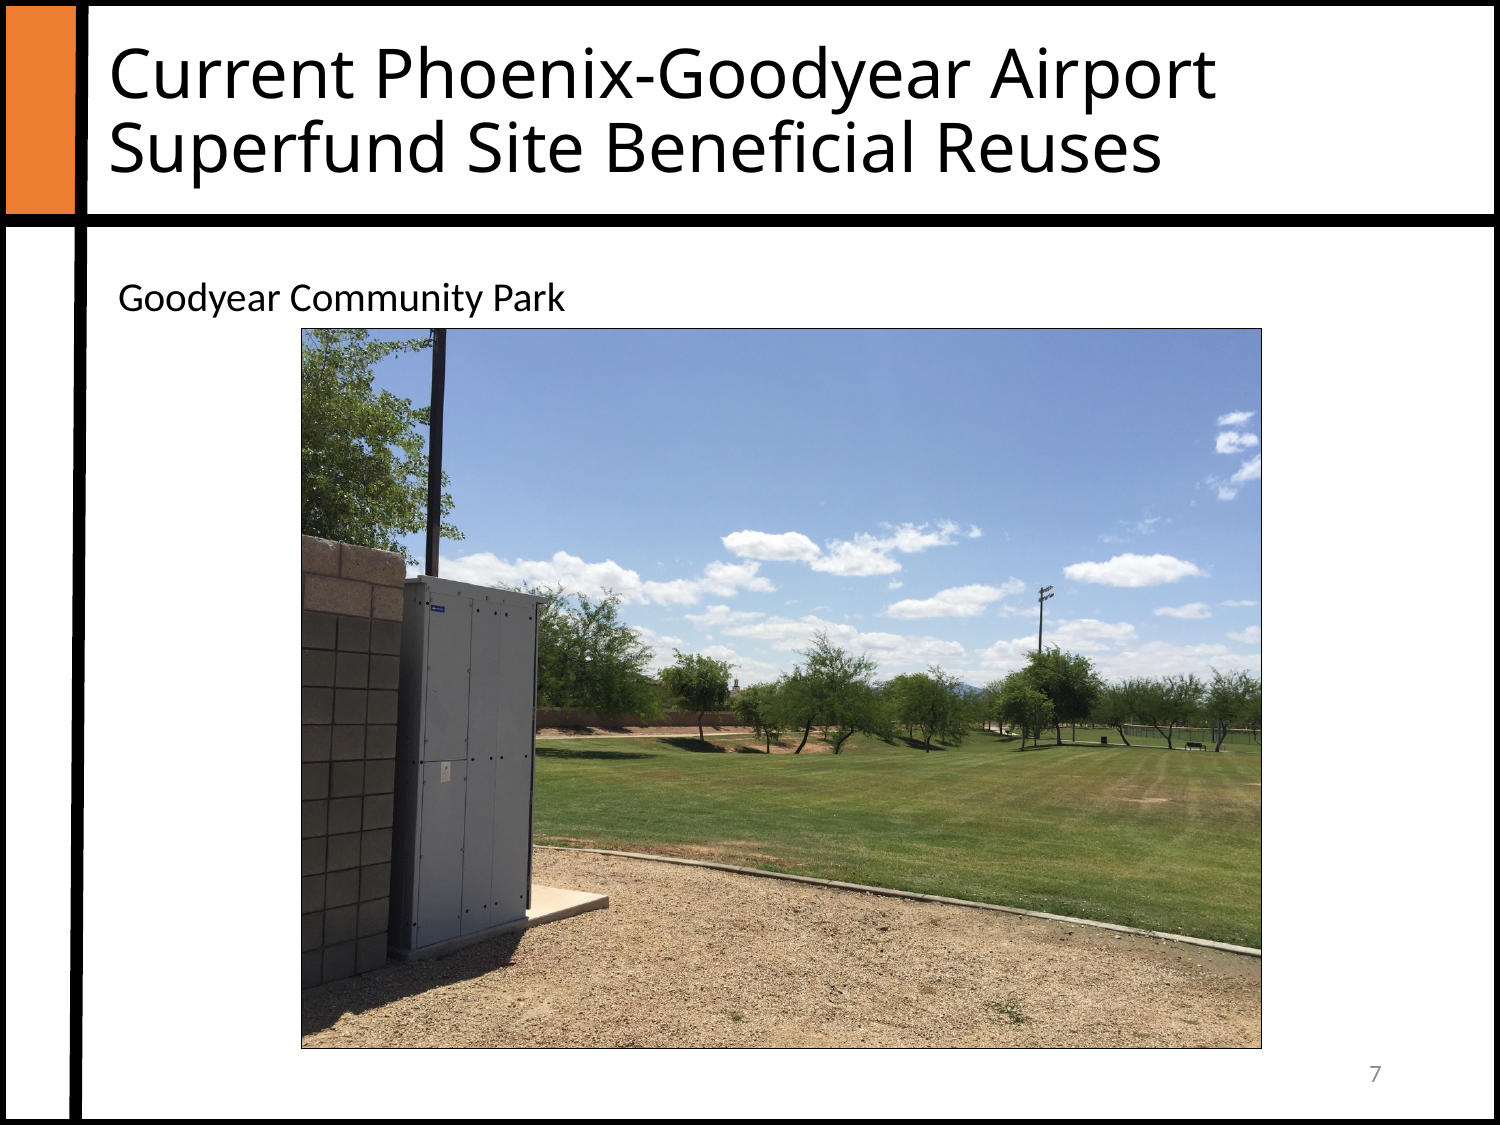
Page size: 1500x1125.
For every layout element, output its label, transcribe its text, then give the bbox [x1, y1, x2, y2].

picture [301, 328, 1262, 1049]
list Goodyear Community Park [103, 268, 1397, 329]
slide_number 7 [1059, 1042, 1397, 1103]
title Current Phoenix-Goodyear Airport Superfund Site Beneficial Reuses [93, 0, 1500, 227]
